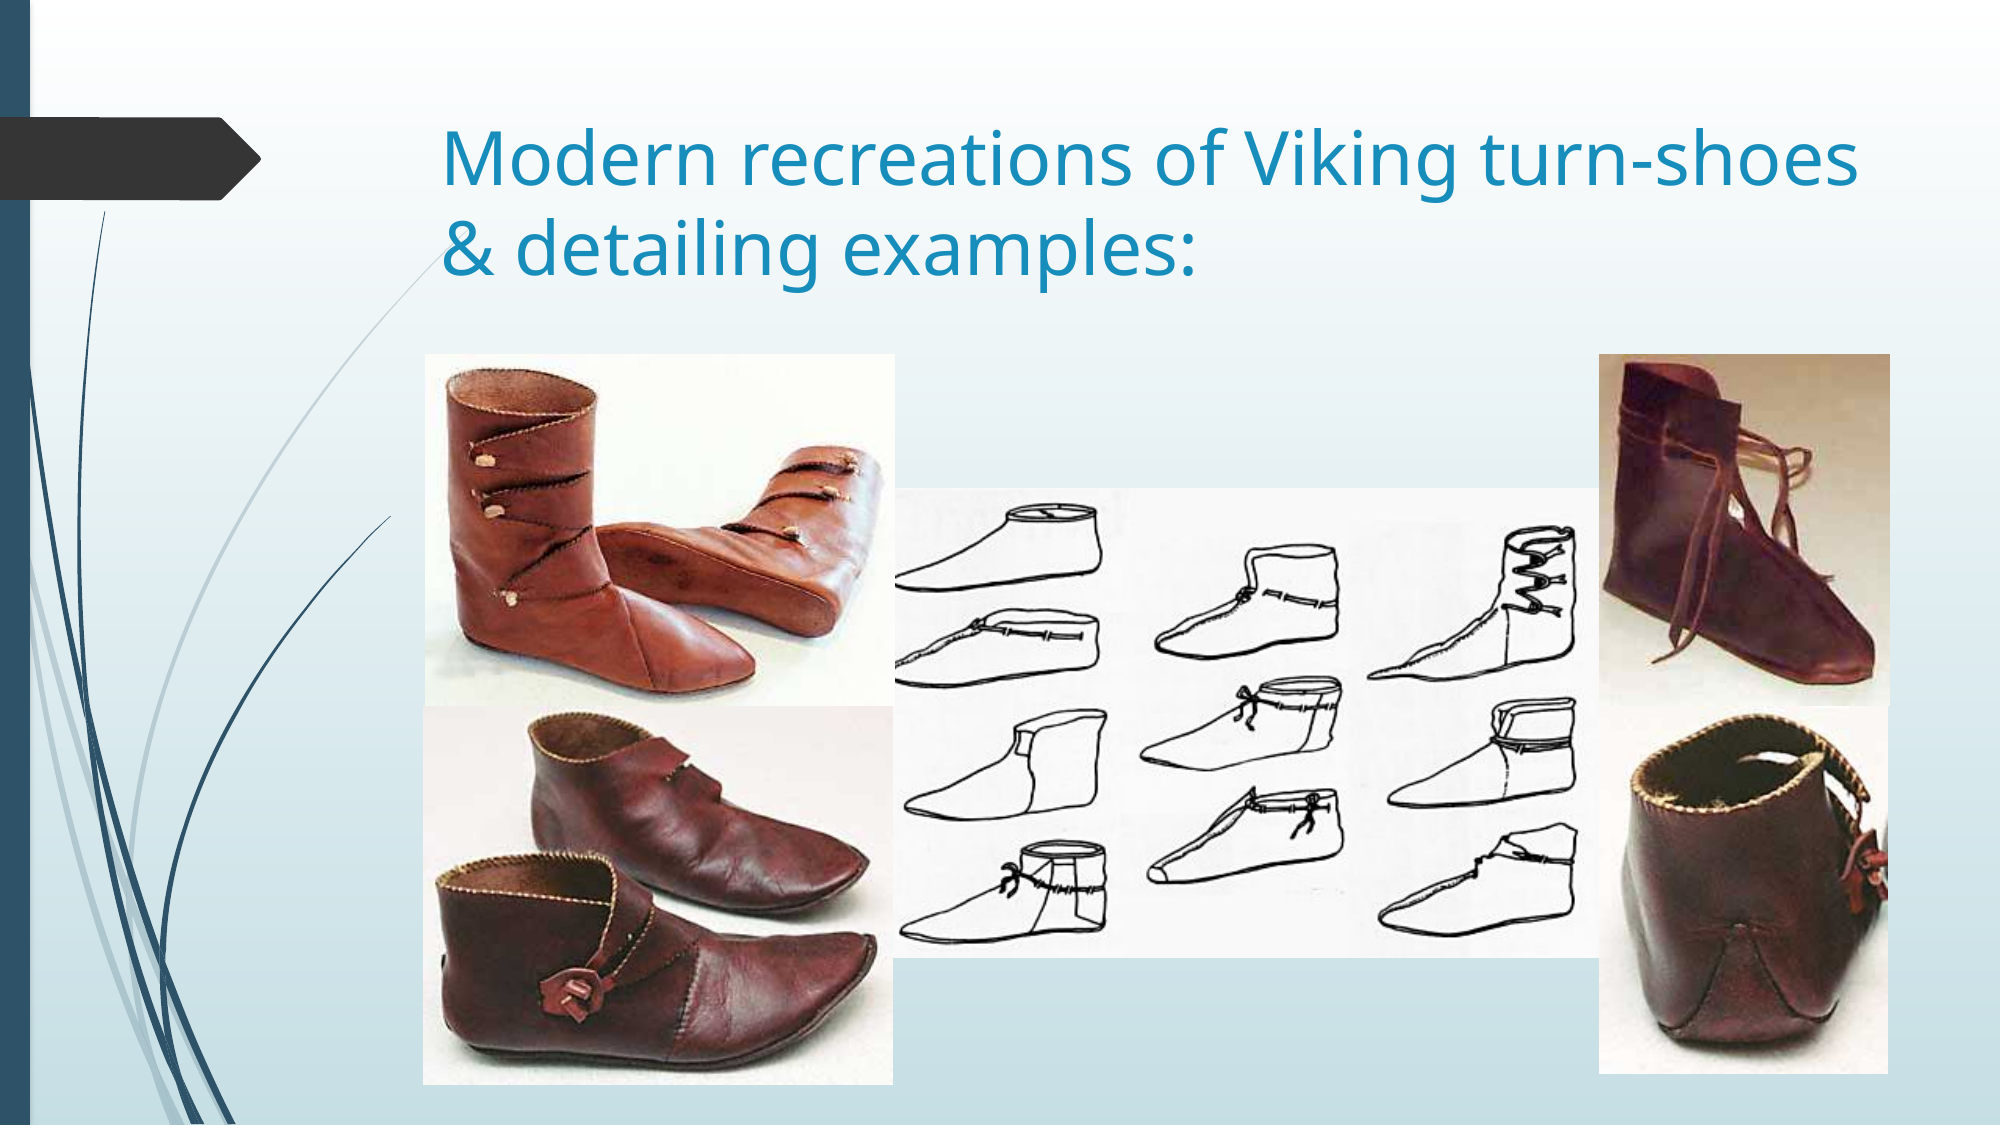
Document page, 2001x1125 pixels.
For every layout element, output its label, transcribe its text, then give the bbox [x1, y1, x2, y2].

picture [1599, 354, 1890, 1075]
title Modern recreations of Viking turn-shoes & detailing examples: [425, 102, 1888, 313]
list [897, 488, 1594, 958]
picture [423, 354, 895, 1085]
